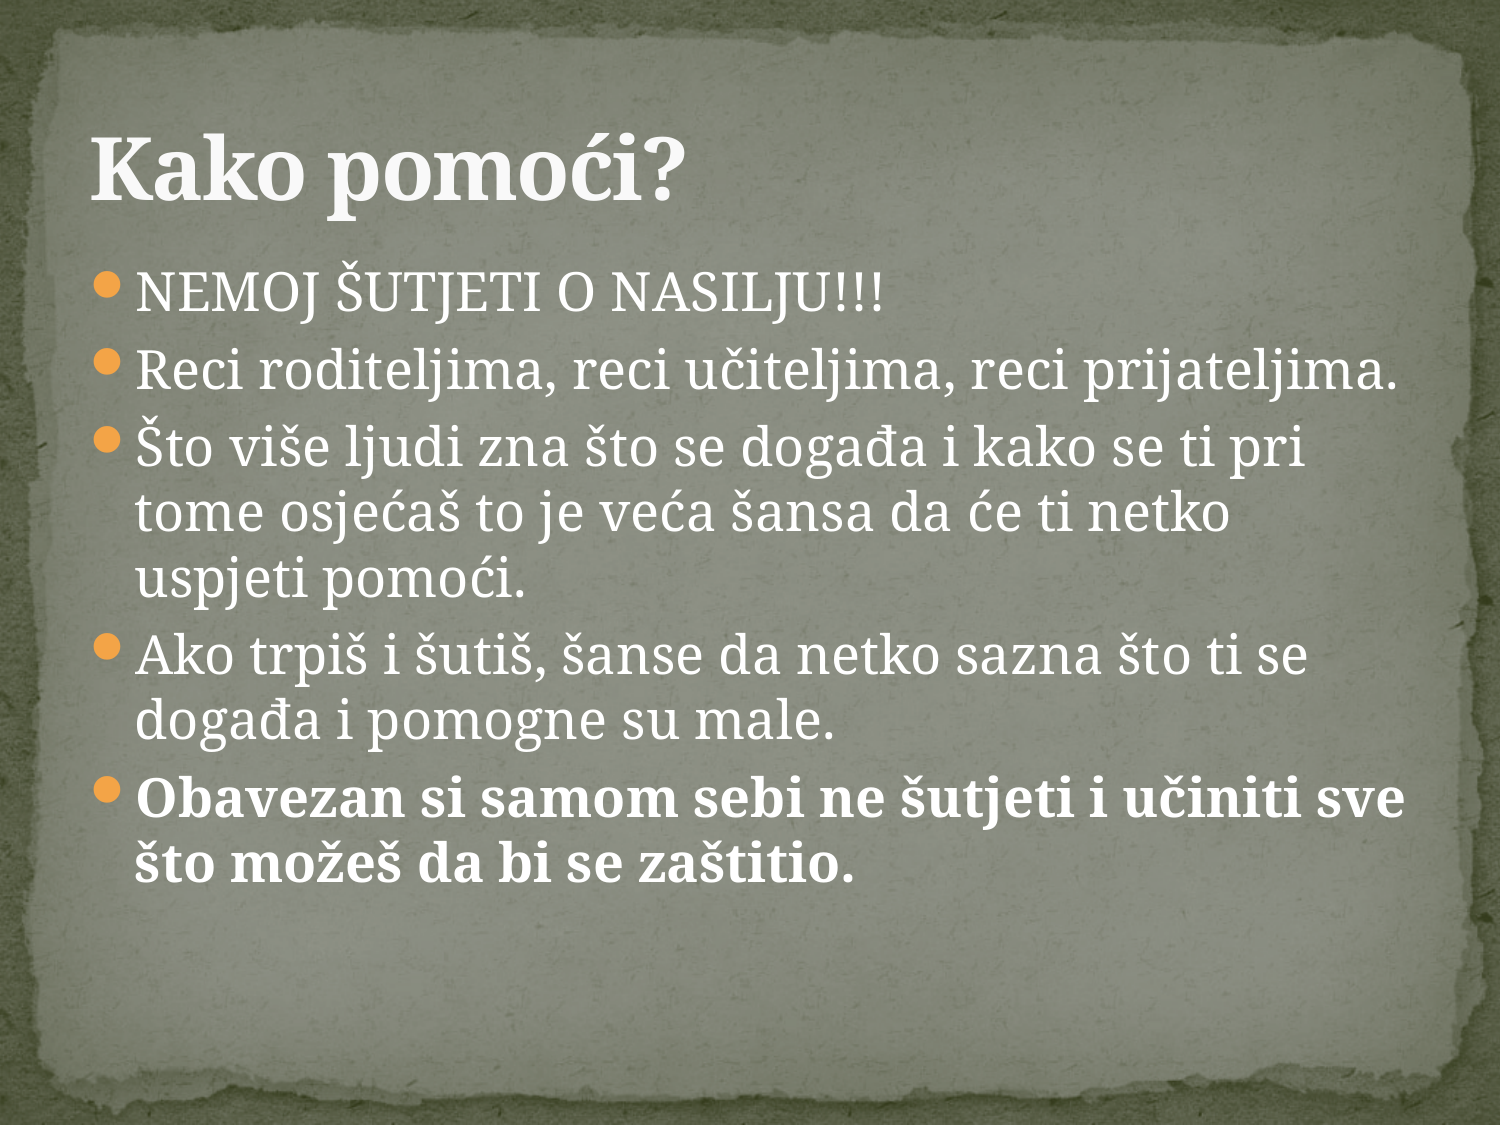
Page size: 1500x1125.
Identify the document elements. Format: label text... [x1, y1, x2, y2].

list NEMOJ ŠUTJETI O NASILJU!!! Reci roditeljima, reci učiteljima, reci prijateljima. Što više ljudi zna što se događa i kako se ti pri tome osjećaš to je veća šansa da će ti netko uspjeti pomoći. Ako trpiš i šutiš, šanse da netko sazna što ti se događa i pomogne su male. Obavezan si samom sebi ne šutjeti i učiniti sve što možeš da bi se zaštitio. [75, 249, 1425, 1000]
title Kako pomoći? [74, 24, 1425, 225]
